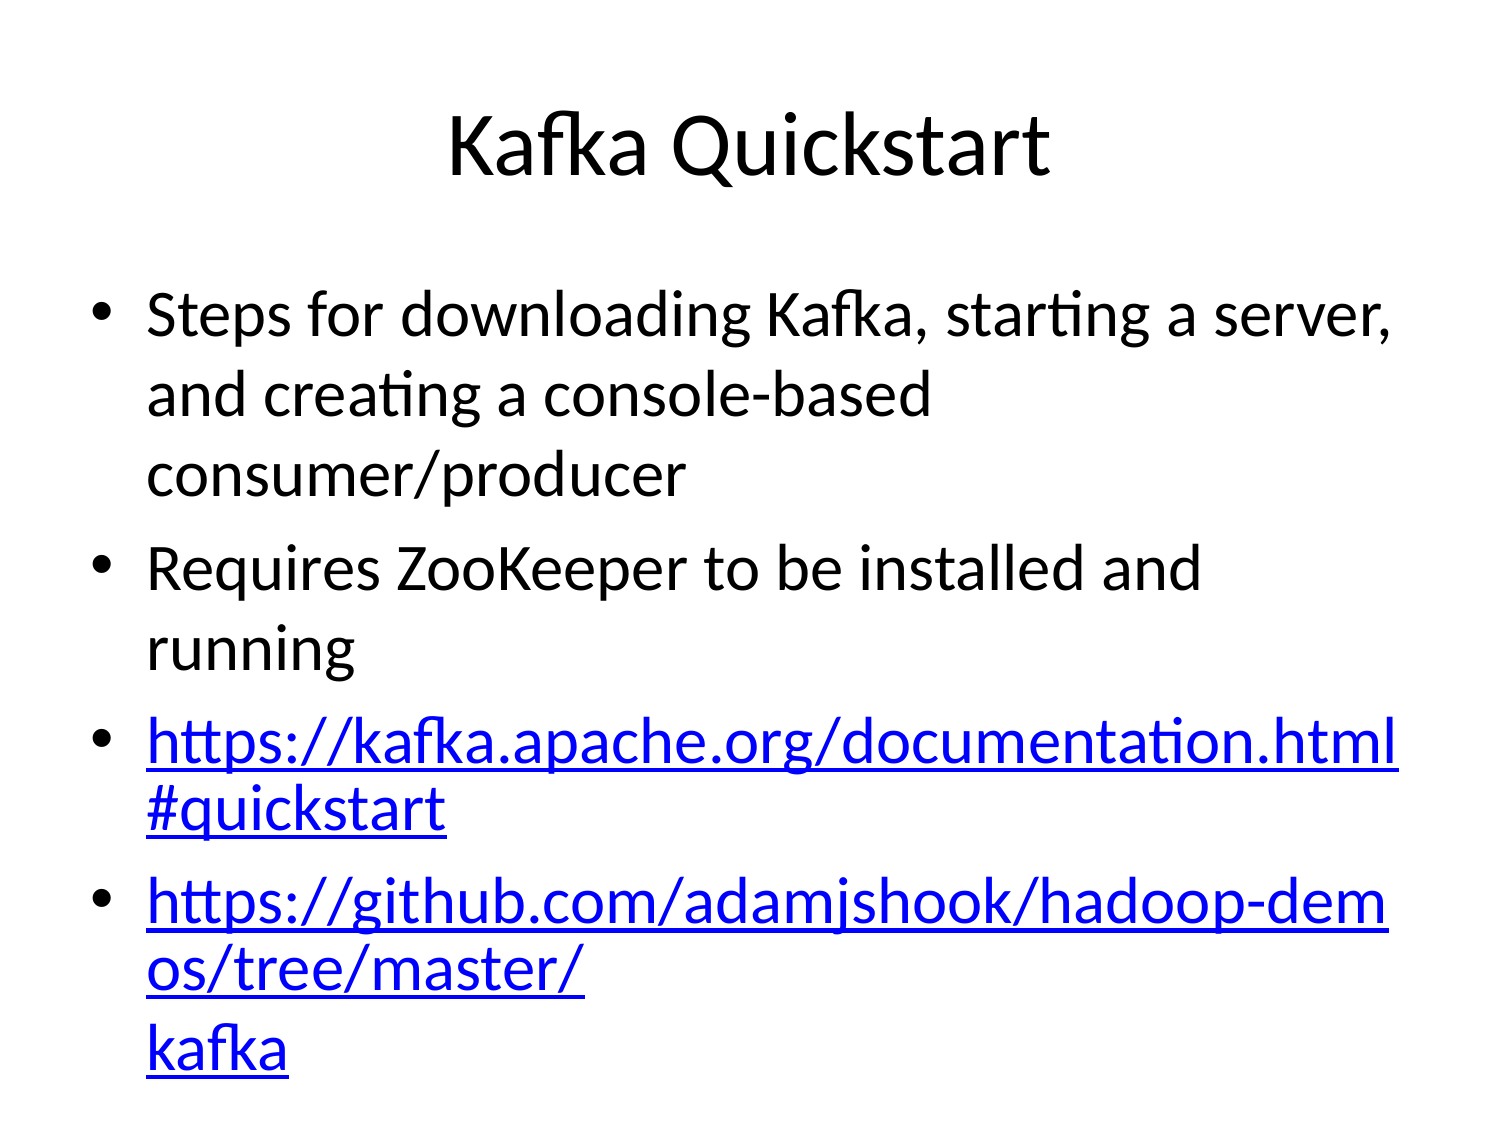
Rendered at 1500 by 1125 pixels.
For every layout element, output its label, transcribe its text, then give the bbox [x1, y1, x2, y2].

title Kafka Quickstart [75, 45, 1425, 233]
list Steps for downloading Kafka, starting a server, and creating a console-based consumer/producer Requires ZooKeeper to be installed and running https://kafka.apache.org/documentation.html#quickstart https://github.com/adamjshook/hadoop-demos/tree/master/kafka [75, 262, 1425, 1005]
